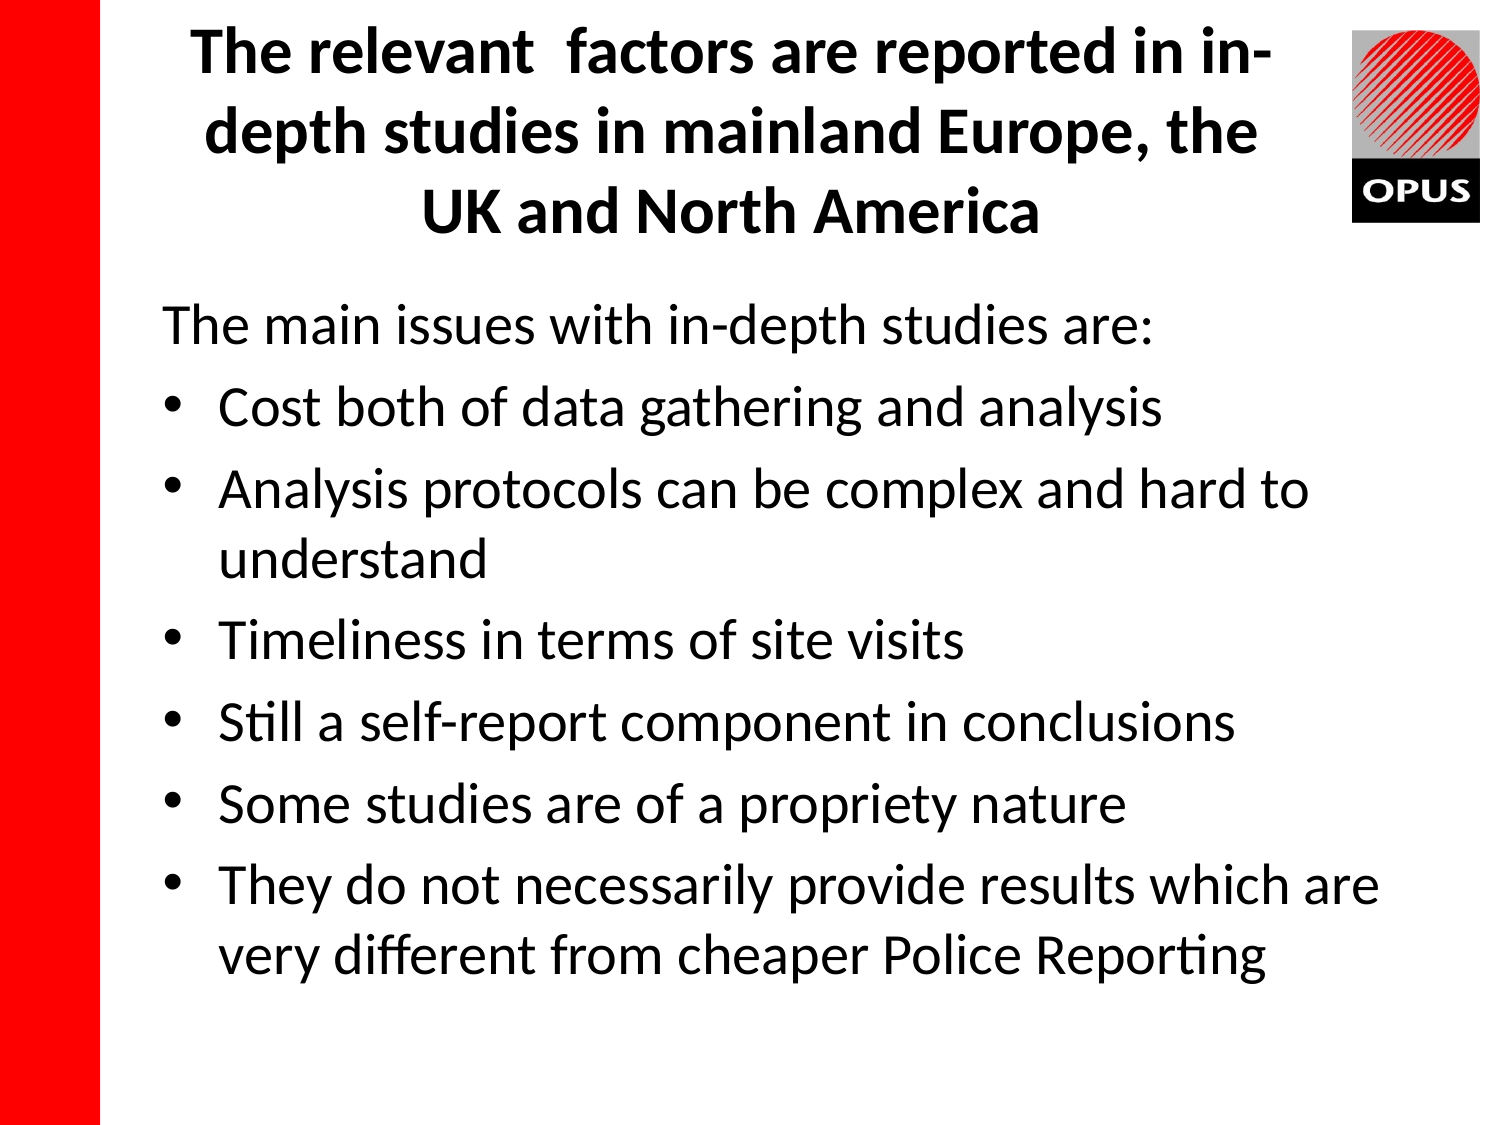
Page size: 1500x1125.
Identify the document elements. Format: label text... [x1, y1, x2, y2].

list The main issues with in-depth studies are: Cost both of data gathering and analysis Analysis protocols can be complex and hard to understand Timeliness in terms of site visits Still a self-report component in conclusions Some studies are of a propriety nature They do not necessarily provide results which are very different from cheaper Police Reporting [147, 278, 1426, 1006]
picture [1352, 30, 1480, 223]
text_box [0, 0, 101, 1125]
title The relevant factors are reported in in-depth studies in mainland Europe, the UK and North America [170, 66, 1294, 268]
